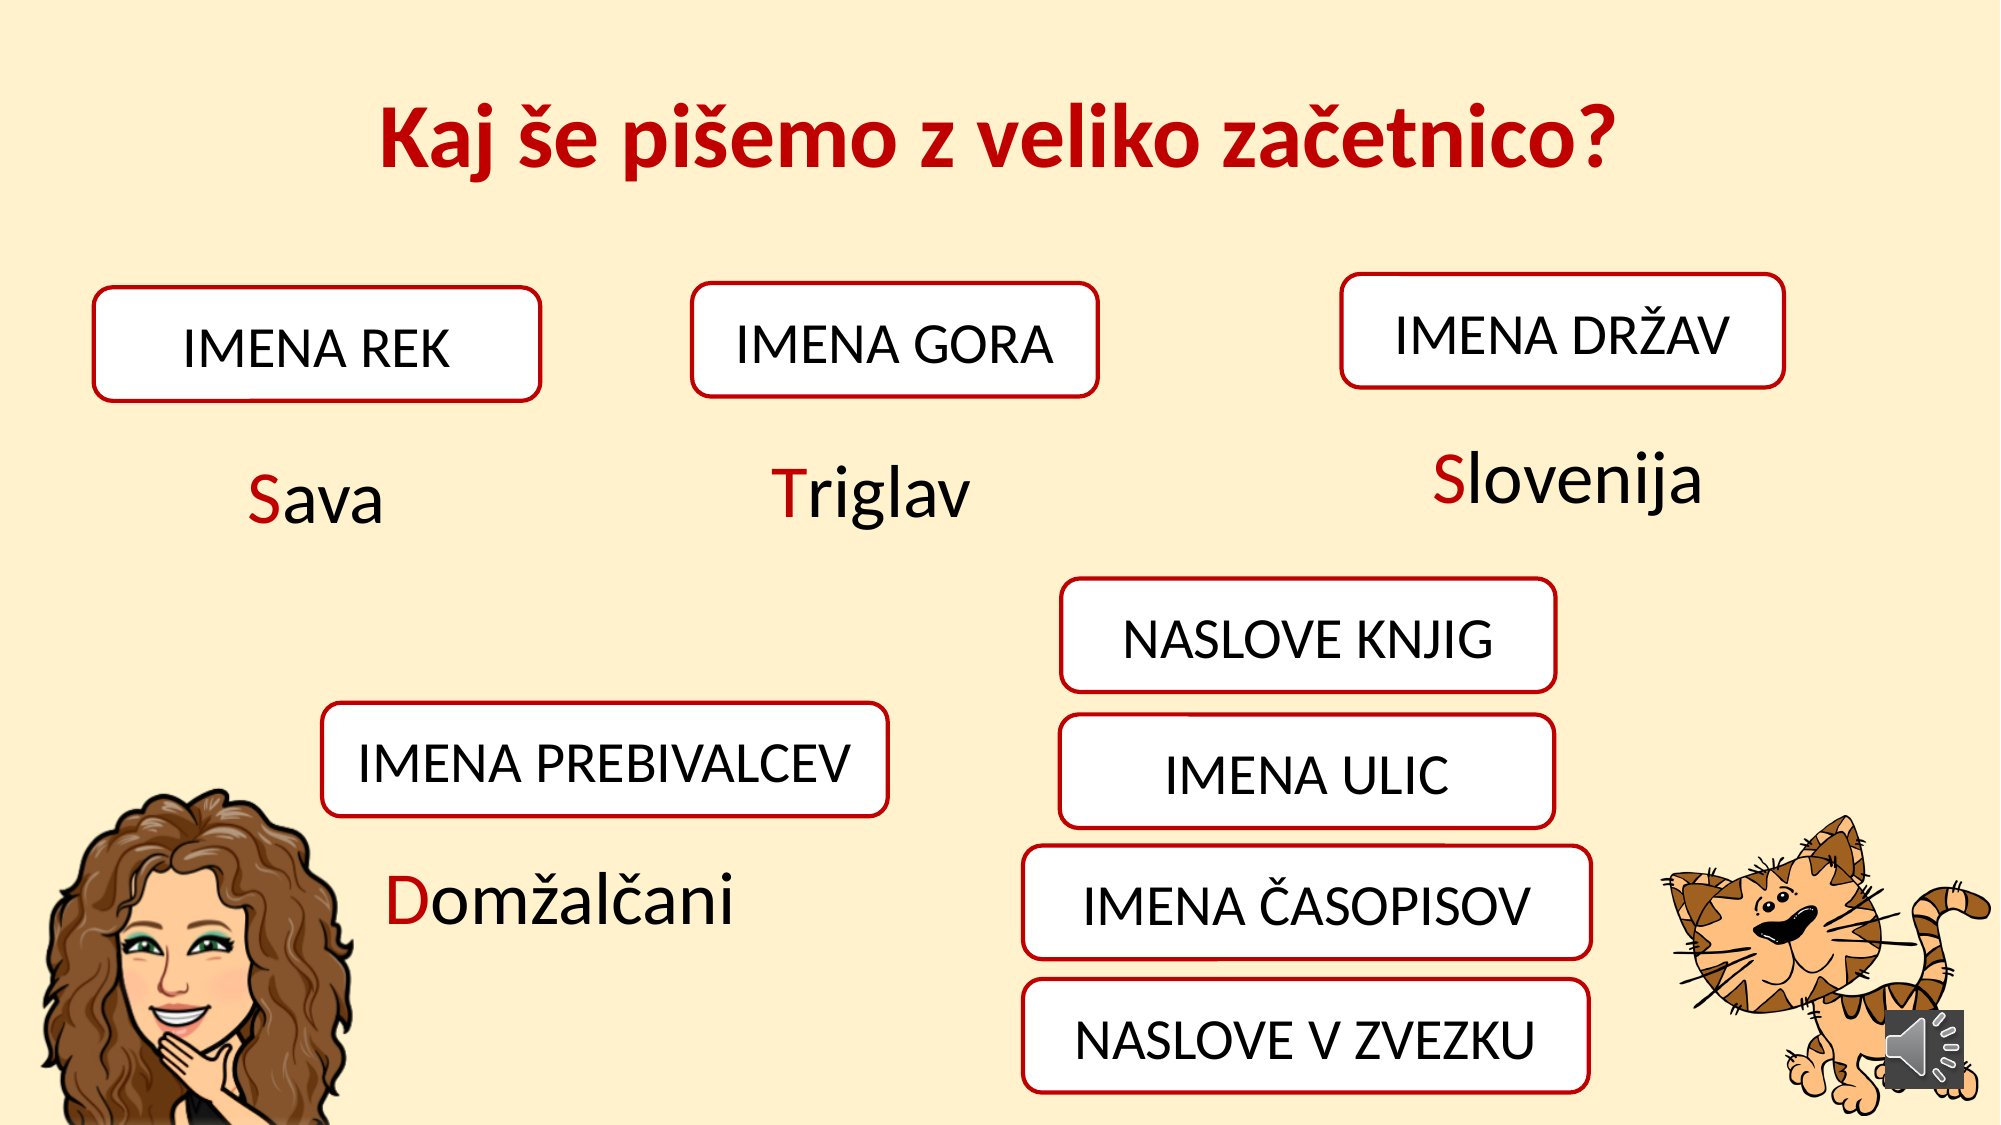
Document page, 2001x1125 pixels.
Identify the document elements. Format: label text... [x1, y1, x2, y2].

text_box IMENA ULIC [1058, 713, 1556, 830]
text_box NASLOVE V ZVEZKU [1021, 977, 1590, 1094]
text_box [93, 287, 541, 547]
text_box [1341, 273, 1784, 528]
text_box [692, 282, 1098, 541]
text_box NASLOVE KNJIG [1060, 577, 1557, 694]
text_box IMENA ČASOPISOV [1021, 844, 1593, 961]
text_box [322, 702, 888, 949]
text_box Kaj še pišemo z veliko začetnico? [364, 67, 1636, 193]
picture [23, 769, 369, 1125]
picture [1660, 815, 1991, 1116]
